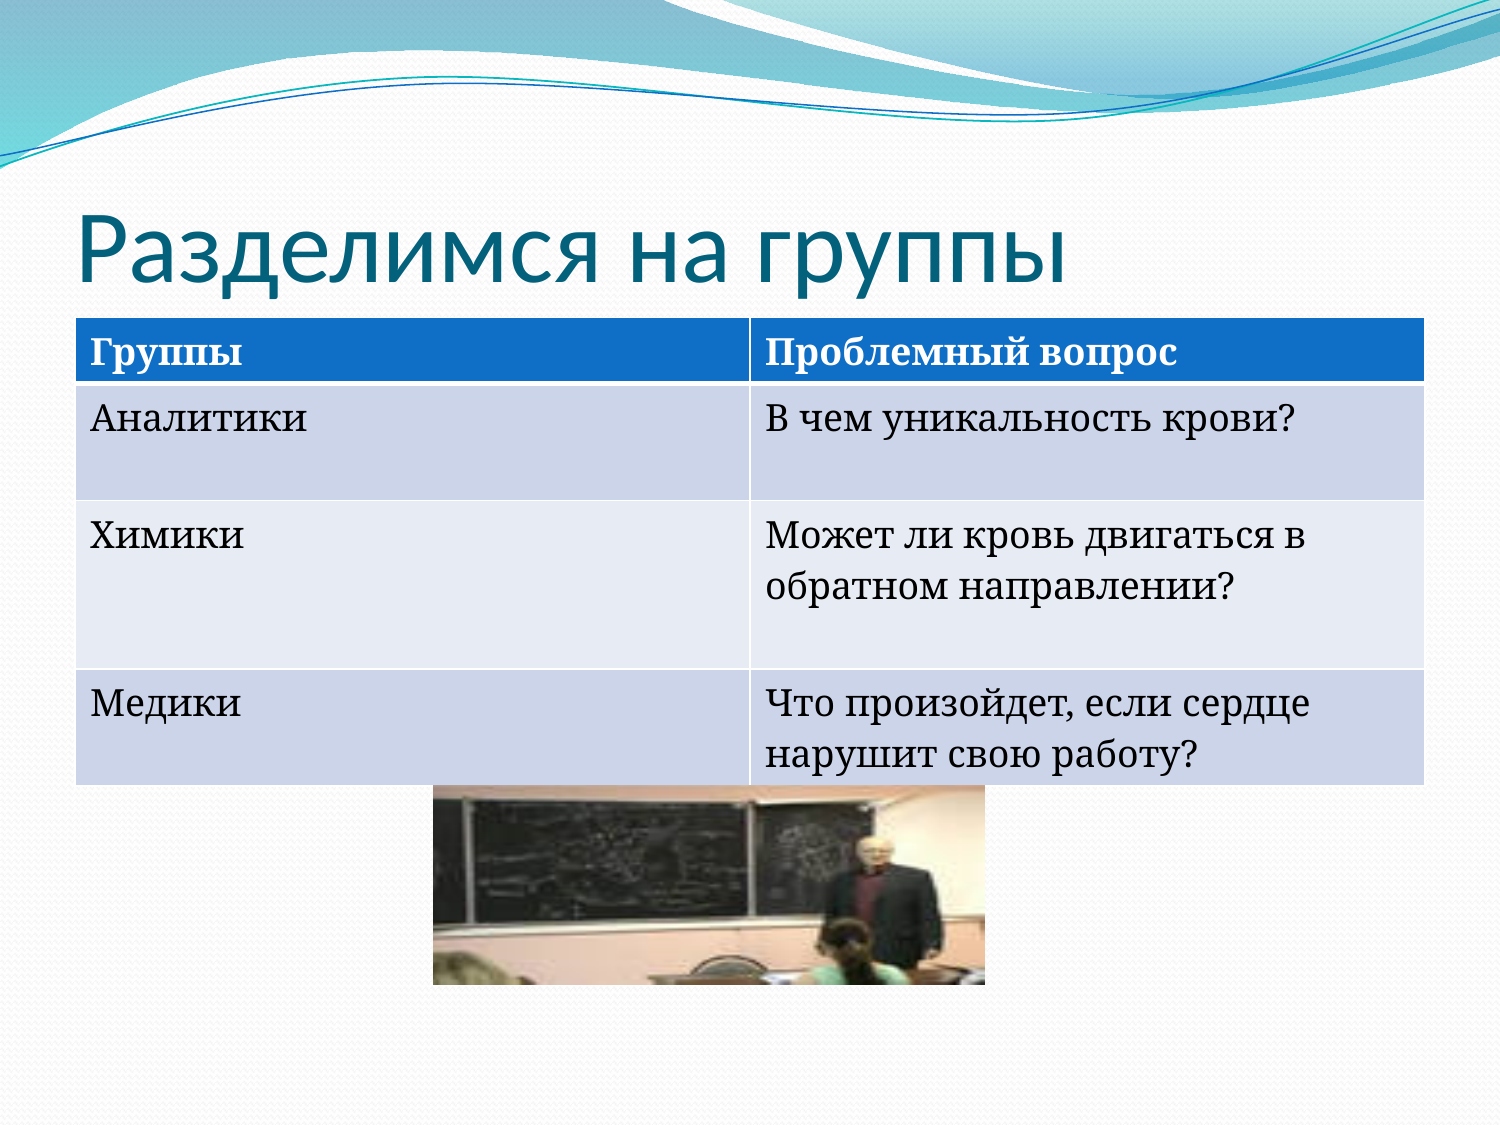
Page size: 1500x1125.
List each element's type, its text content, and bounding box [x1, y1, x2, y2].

table_cell Что произойдет, если сердце нарушит свою работу? [751, 670, 1424, 785]
title Разделимся на группы [75, 115, 1425, 303]
table_header Группы [76, 318, 749, 381]
table_cell Может ли кровь двигаться в обратном направлении? [751, 501, 1424, 668]
table_cell В чем уникальность крови? [751, 386, 1424, 500]
picture [433, 784, 985, 985]
table_header Проблемный вопрос [751, 318, 1424, 381]
table_cell Аналитики [76, 386, 749, 500]
table_cell Химики [76, 501, 749, 668]
table_cell Медики [76, 670, 749, 785]
